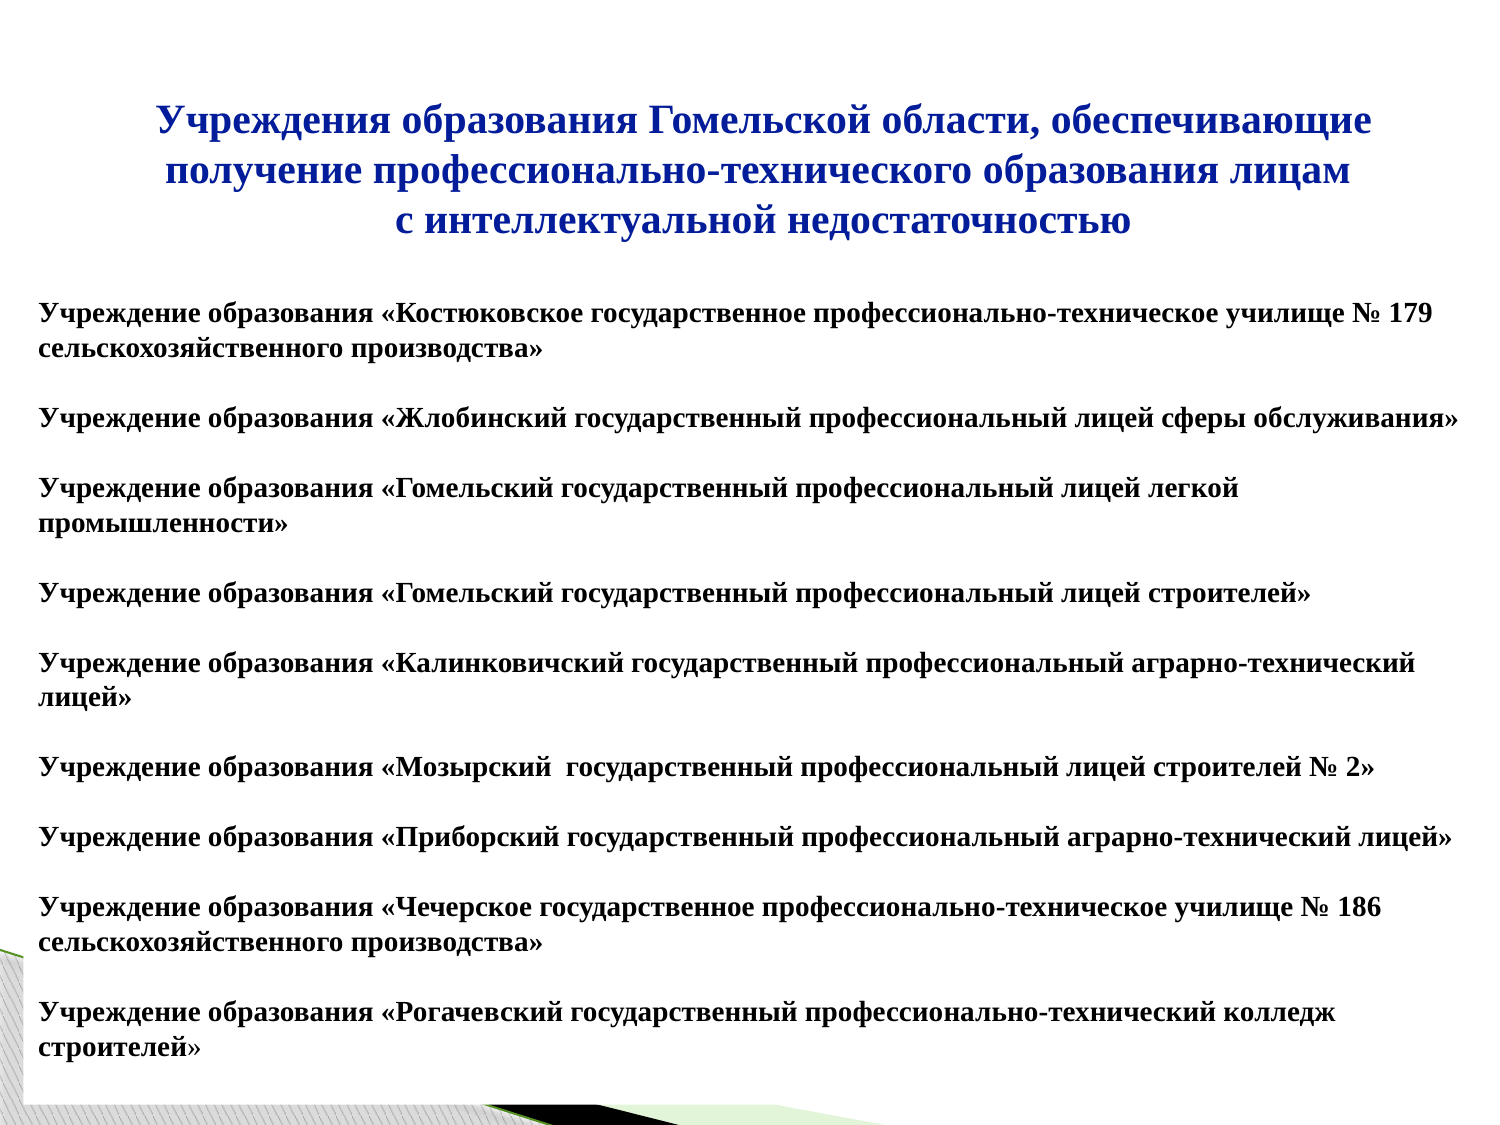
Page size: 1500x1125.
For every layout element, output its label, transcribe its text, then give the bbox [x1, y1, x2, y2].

title Учреждения образования Гомельской области, обеспечивающие получение профессионально-технического образования лицам с интеллектуальной недостаточностью [88, 54, 1439, 280]
text_box Учреждение образования «Костюковское государственное профессионально-техническое училище № 179 сельскохозяйственного производства» Учреждение образования «Жлобинский государственный профессиональный лицей сферы обслуживания» Учреждение образования «Гомельский государственный профессиональный лицей легкой промышленности» Учреждение образования «Гомельский государственный профессиональный лицей строителей» Учреждение образования «Калинковичский государственный профессиональный аграрно-технический лицей» Учреждение образования «Мозырский государственный профессиональный лицей строителей № 2» Учреждение образования «Приборский государственный профессиональный аграрно-технический лицей» Учреждение образования «Чечерское государственное профессионально-техническое училище № 186 сельскохозяйственного производства» Учреждение образования «Рогачевский государственный профессионально-технический колледж строителей» [23, 285, 1477, 1105]
